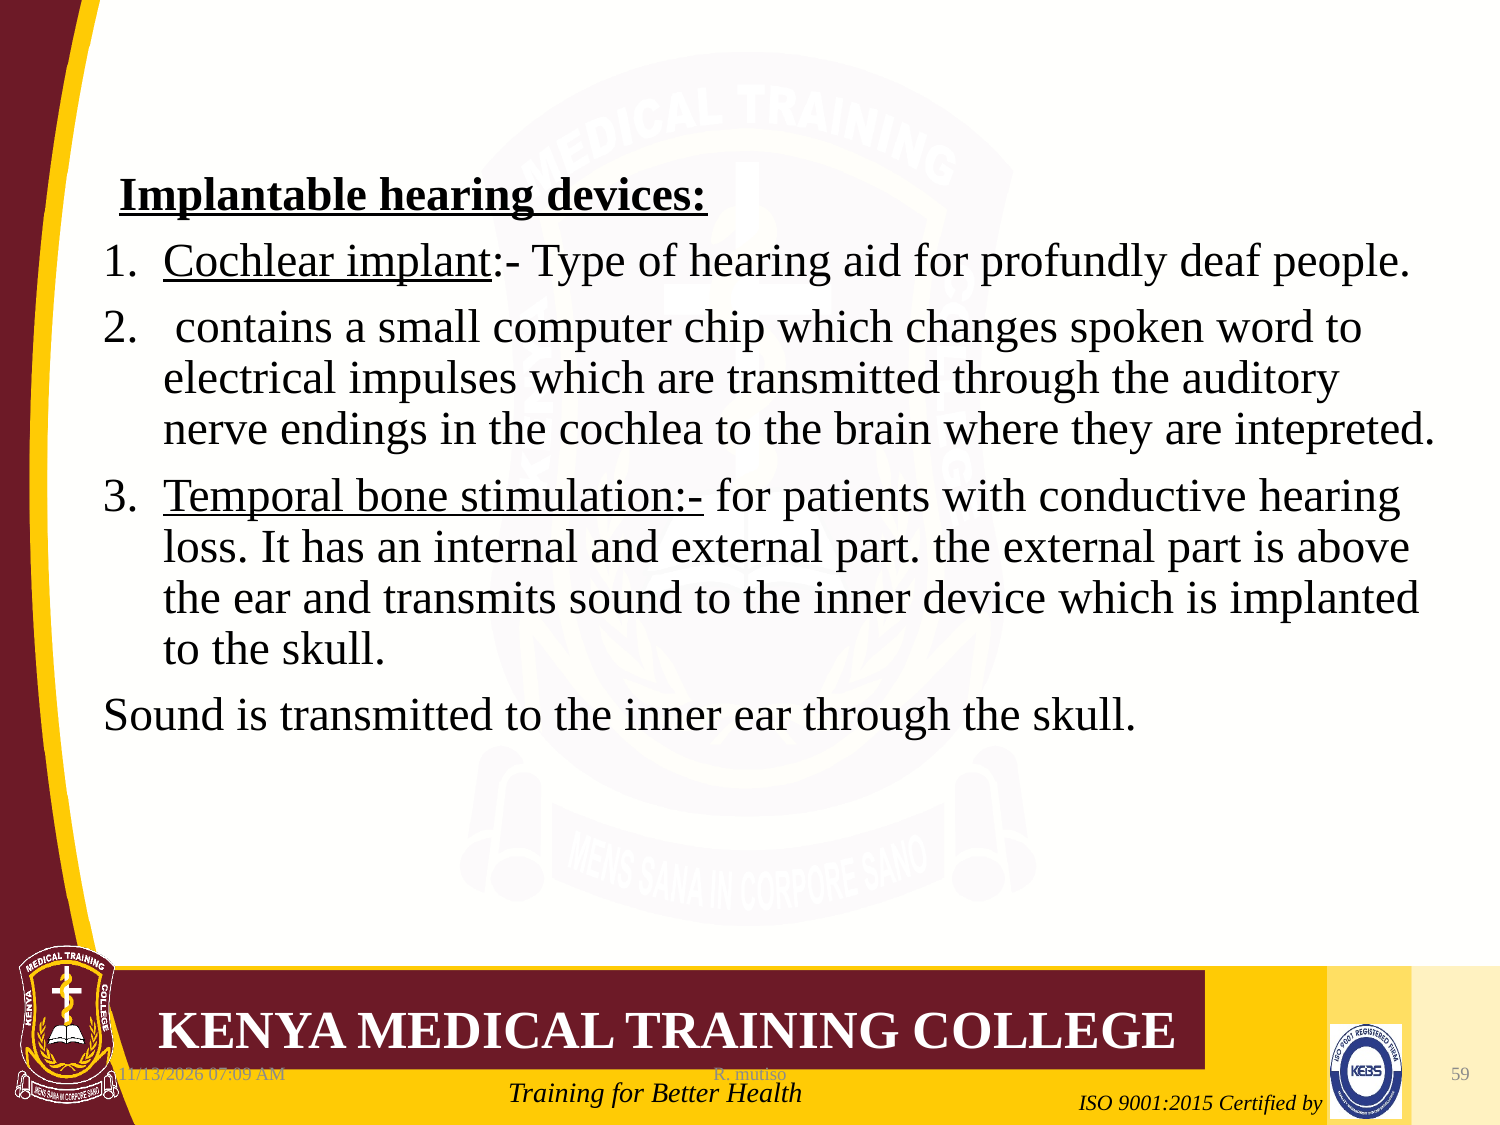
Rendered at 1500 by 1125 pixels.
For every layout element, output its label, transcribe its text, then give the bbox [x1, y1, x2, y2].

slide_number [103, 1042, 441, 1103]
footer R. mutiso [496, 1042, 1004, 1103]
picture [0, 0, 1500, 1125]
slide_number 59 [1147, 1042, 1486, 1103]
list Implantable hearing devices: Cochlear implant:- Type of hearing aid for profundly deaf people. contains a small computer chip which changes spoken word to electrical impulses which are transmitted through the auditory nerve endings in the cochlea to the brain where they are intepreted. Temporal bone stimulation:- for patients with conductive hearing loss. It has an internal and external part. the external part is above the ear and transmits sound to the inner device which is implanted to the skull. Sound is transmitted to the inner ear through the skull. [87, 162, 1465, 824]
